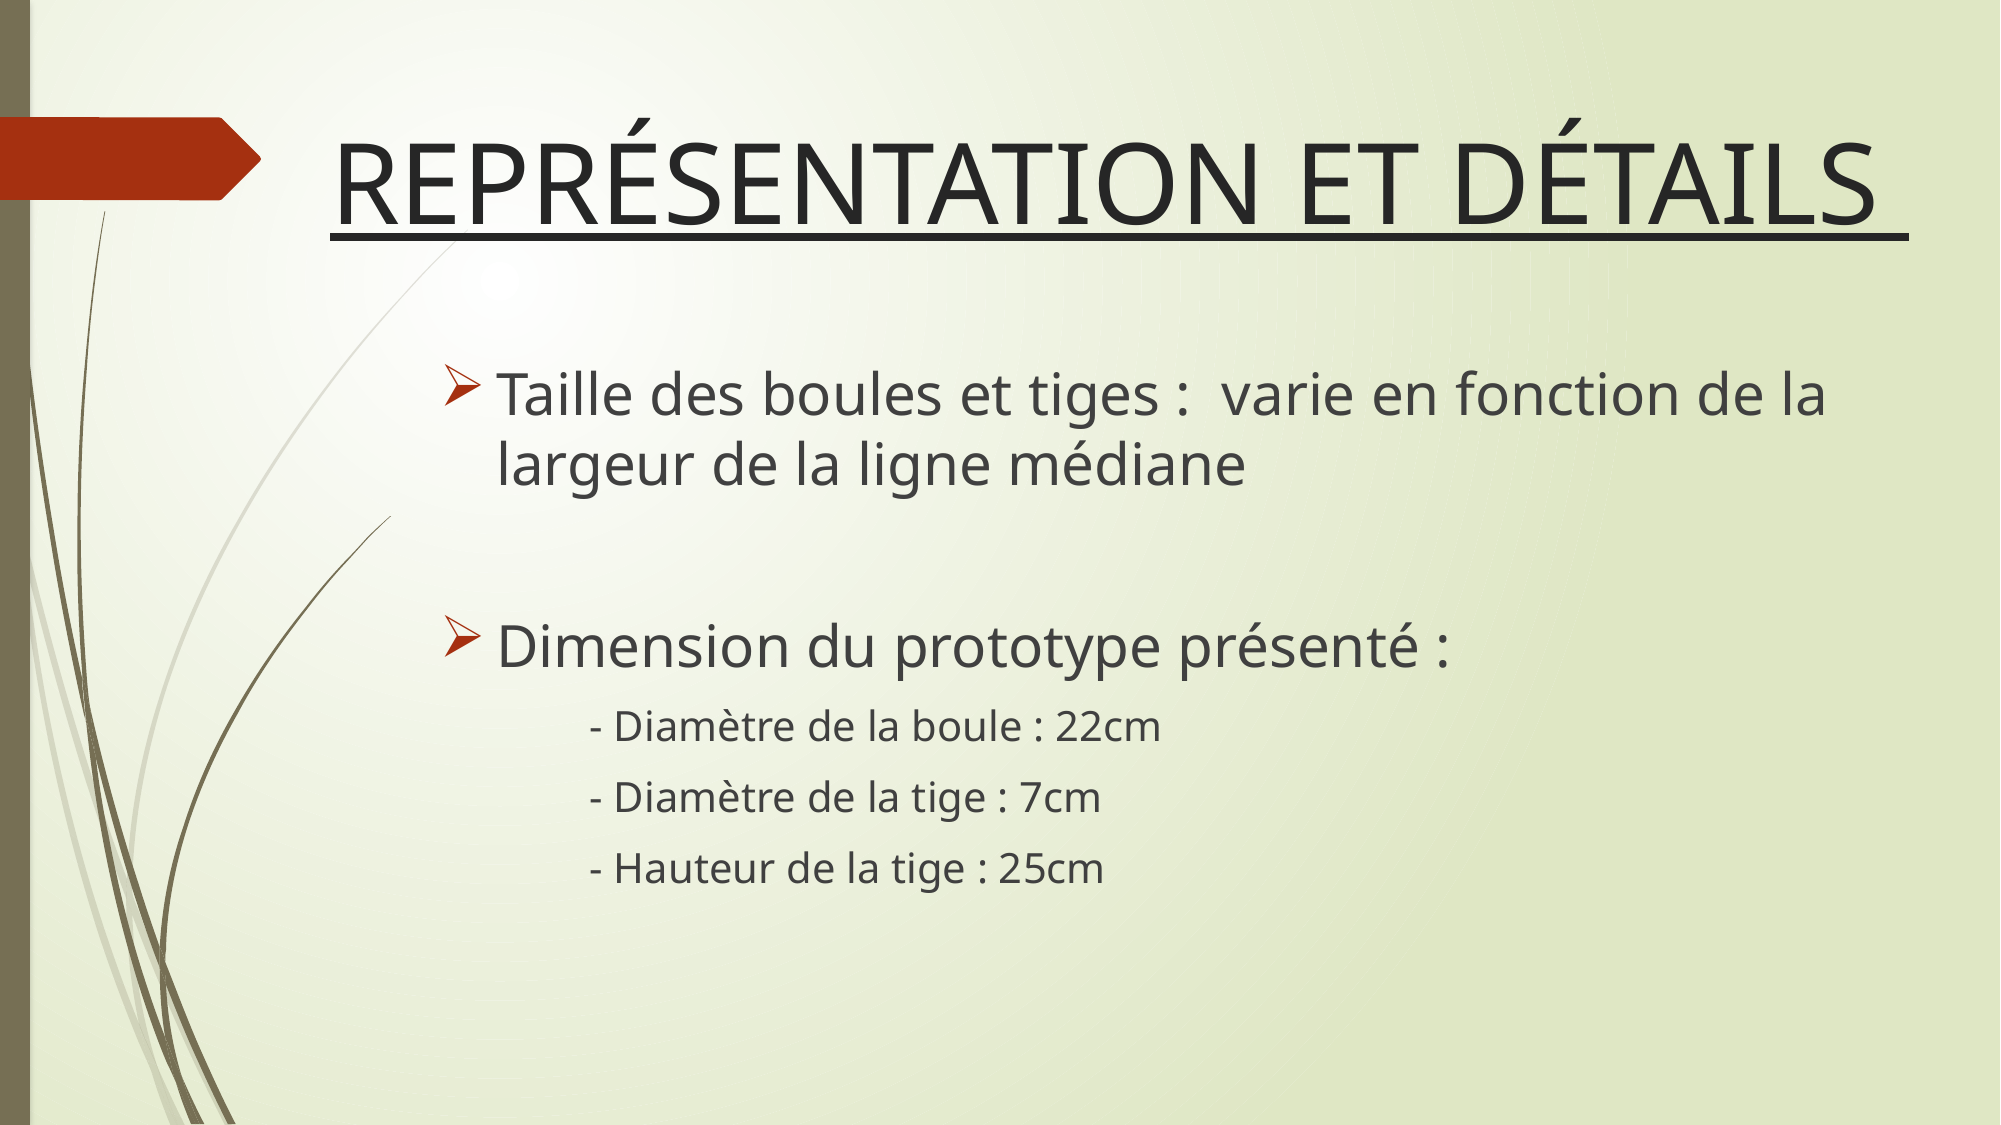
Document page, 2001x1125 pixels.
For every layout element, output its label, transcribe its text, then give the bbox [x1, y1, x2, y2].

title REPRÉSENTATION ET DÉTAILS [314, 104, 1998, 315]
list Taille des boules et tiges : varie en fonction de la largeur de la ligne médiane Dimension du prototype présenté : - Diamètre de la boule : 22cm - Diamètre de la tige : 7cm - Hauteur de la tige : 25cm [424, 350, 1888, 970]
